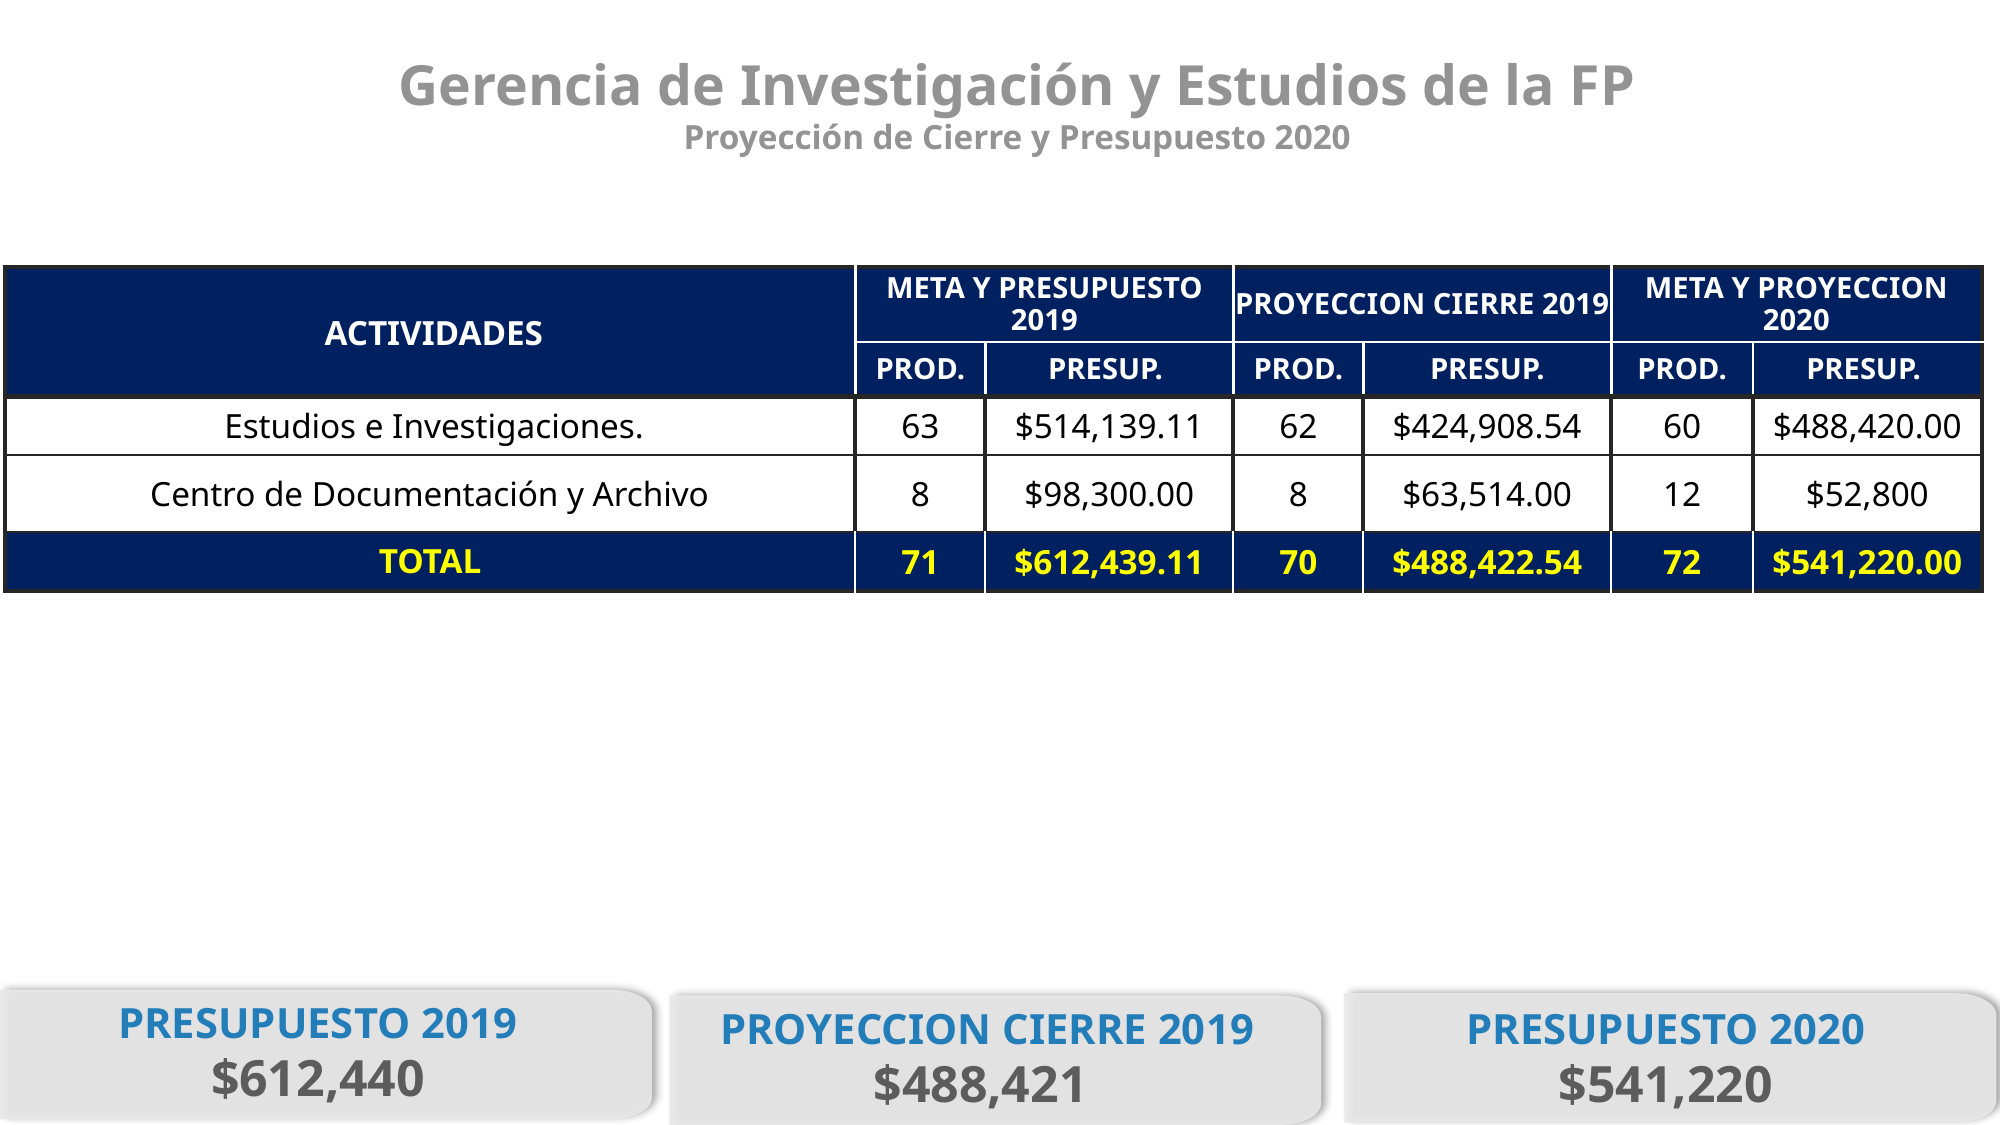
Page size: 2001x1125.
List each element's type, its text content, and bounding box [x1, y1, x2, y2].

text_box [1342, 991, 1999, 1125]
table_cell $514,139.11 [987, 399, 1231, 454]
table_cell $488,422.54 [1364, 533, 1610, 589]
table_cell Estudios e Investigaciones. [7, 399, 853, 454]
text_box [667, 993, 1324, 1125]
table_cell $612,439.11 [986, 533, 1232, 589]
text_box [0, 987, 655, 1122]
table_cell 70 [1234, 533, 1362, 589]
table_header ACTIVIDADES [7, 269, 854, 394]
table_cell 60 [1613, 399, 1751, 454]
table_header META Y PRESUPUESTO 2019 [857, 269, 1232, 341]
table_cell 72 [1612, 533, 1752, 589]
table_cell PRESUP. [1365, 343, 1610, 394]
table_cell $541,220.00 [1754, 533, 1980, 589]
table_cell 8 [857, 456, 983, 531]
table_header META Y PROYECCION 2020 [1613, 269, 1980, 341]
table_header PROYECCION CIERRE 2019 [1235, 269, 1610, 341]
text_box Gerencia de Investigación y Estudios de la FP Proyección de Cierre y Presupuesto 2020 [291, 42, 1745, 189]
table_cell 12 [1613, 456, 1751, 531]
table_cell 63 [857, 399, 983, 454]
table_cell $52,800 [1755, 456, 1980, 531]
table_cell $98,300.00 [987, 456, 1231, 531]
table_cell PROD. [857, 343, 984, 394]
table_cell 62 [1235, 399, 1361, 454]
text_box PROYECCION CIERRE 2019 $488,421 [690, 1002, 1284, 1113]
table_cell $488,420.00 [1755, 399, 1980, 454]
table_cell PROD. [1235, 343, 1362, 394]
text_box PRESUPUESTO 2020 $541,220 [1369, 1002, 1963, 1113]
table_cell PRESUP. [1754, 343, 1980, 394]
table_cell Centro de Documentación y Archivo [7, 456, 853, 531]
table_cell PROD. [1613, 343, 1752, 394]
table_cell TOTAL [7, 533, 854, 589]
table_cell PRESUP. [987, 343, 1232, 394]
table_cell 71 [856, 533, 984, 589]
table_cell $424,908.54 [1365, 399, 1609, 454]
table_cell 8 [1235, 456, 1361, 531]
table_cell $63,514.00 [1365, 456, 1609, 531]
text_box PRESUPUESTO 2019 $612,440 [21, 996, 615, 1107]
